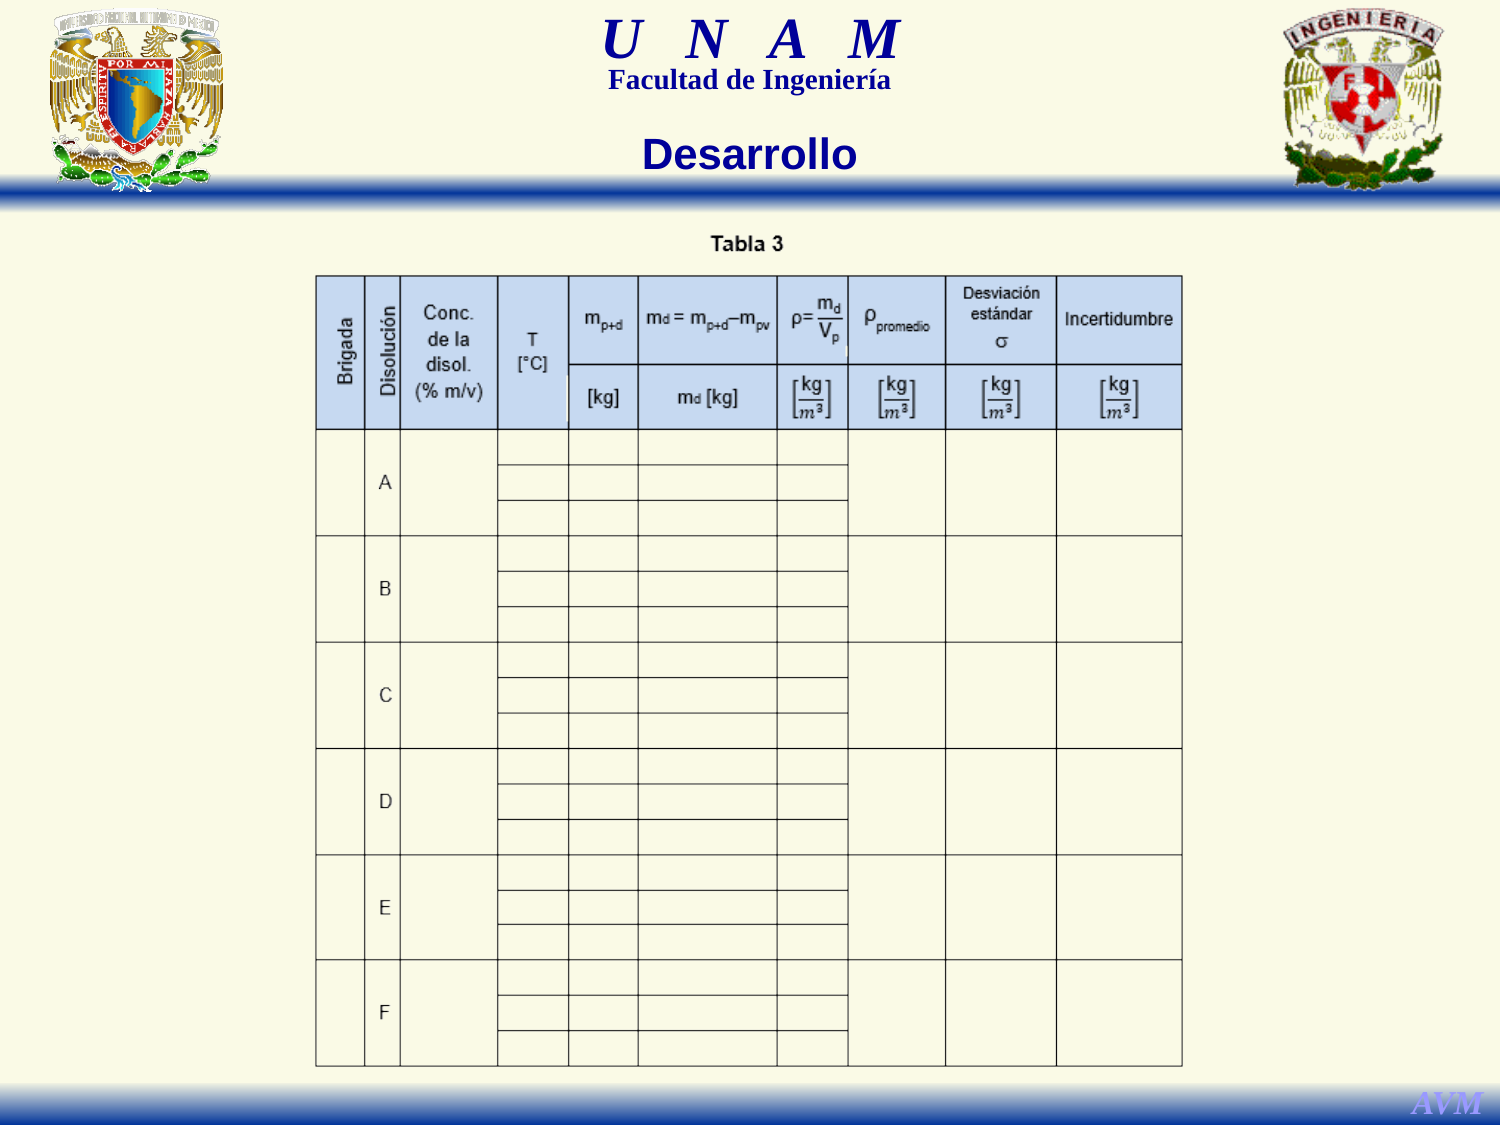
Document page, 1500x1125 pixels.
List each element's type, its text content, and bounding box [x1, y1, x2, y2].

picture [311, 231, 1189, 1074]
text_box Desarrollo [626, 118, 873, 186]
picture [50, 8, 223, 192]
picture [1275, 5, 1452, 198]
